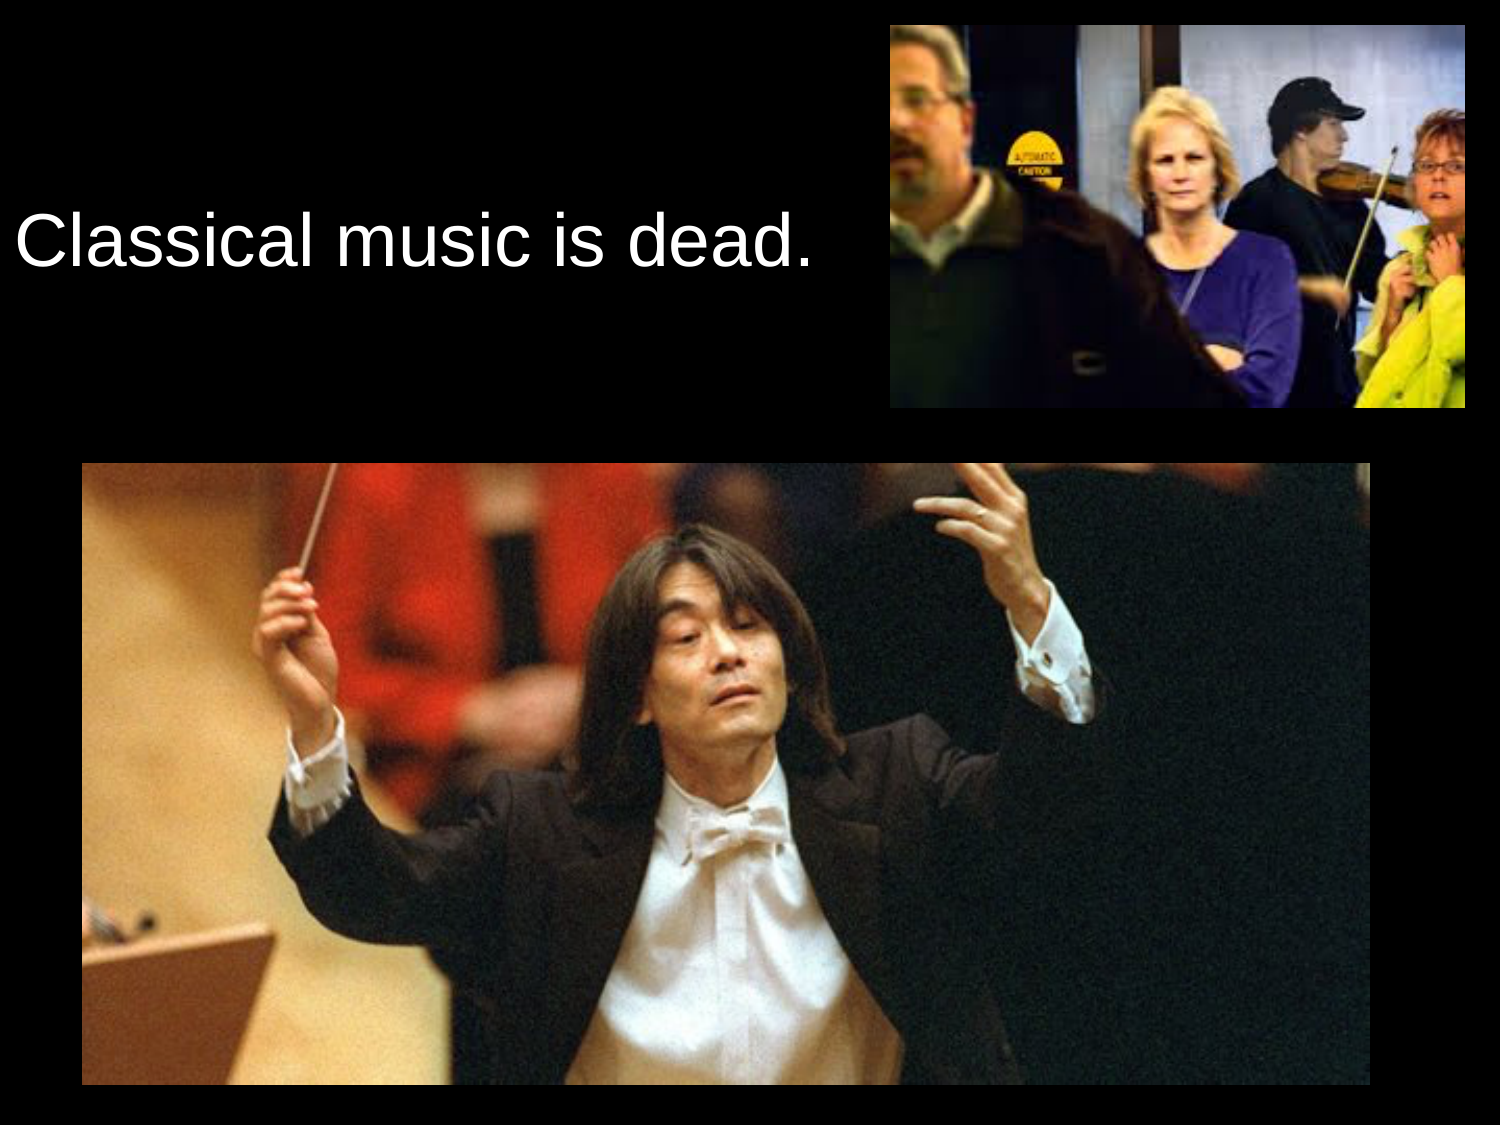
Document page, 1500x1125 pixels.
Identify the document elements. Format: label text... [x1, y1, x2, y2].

picture [82, 463, 1371, 1085]
text_box Classical music is dead. [0, 183, 884, 289]
picture [889, 25, 1466, 408]
